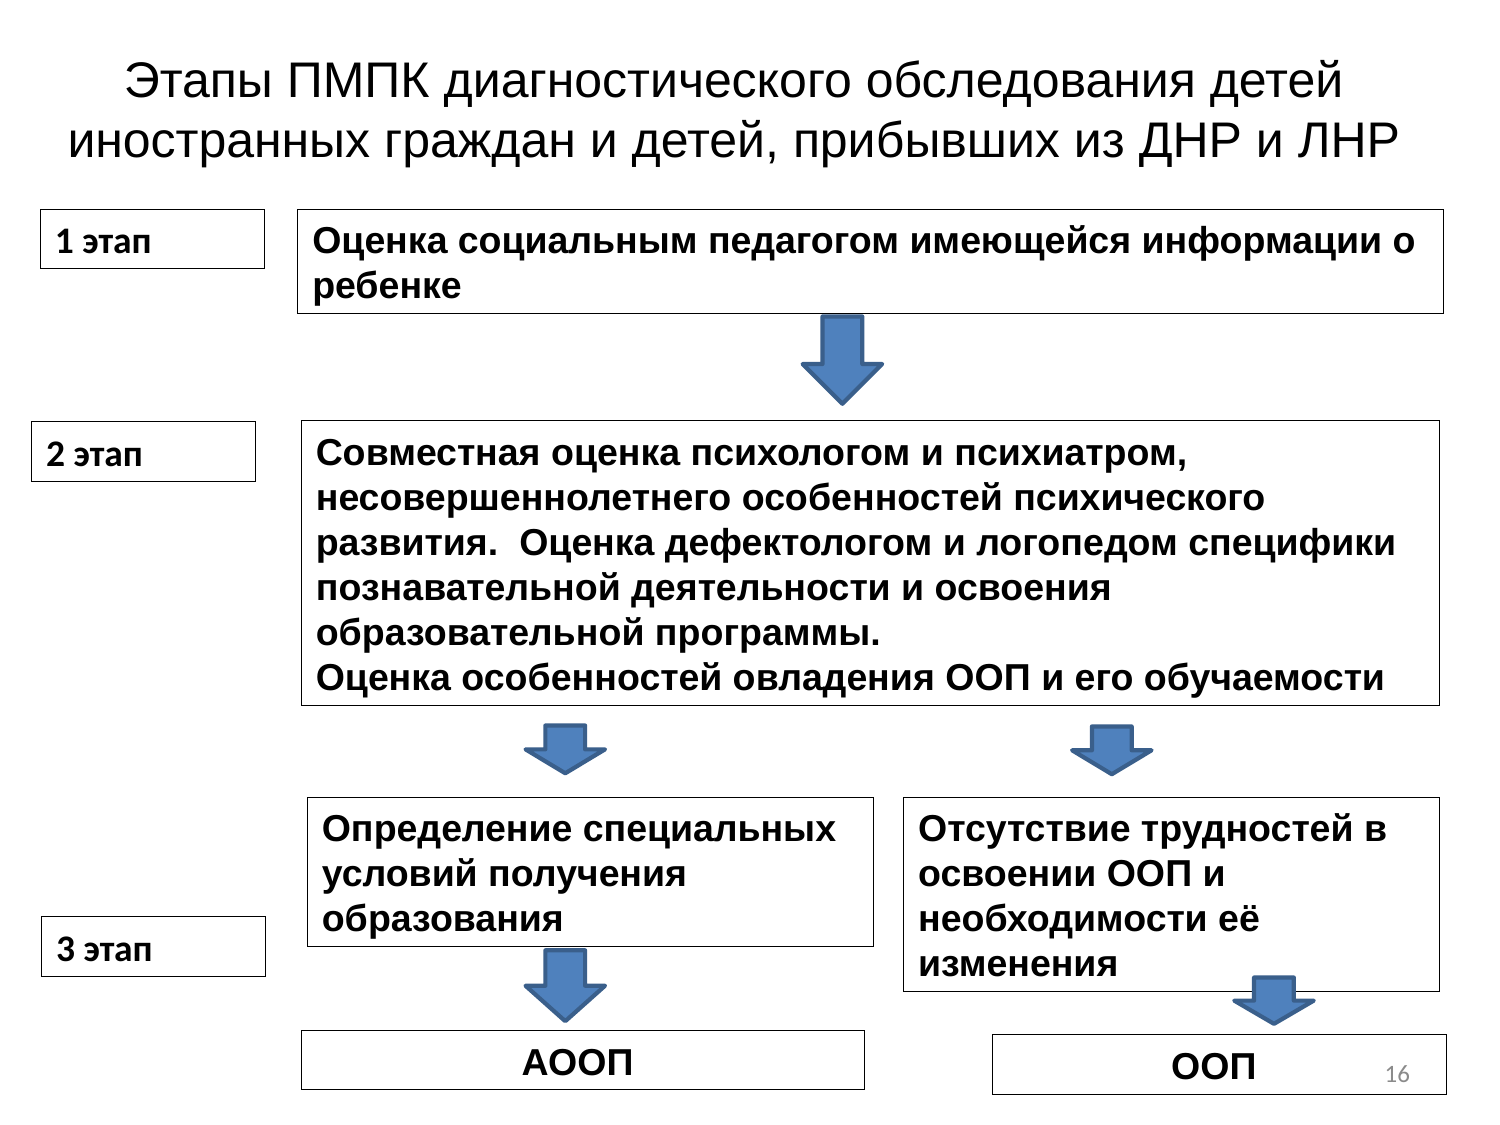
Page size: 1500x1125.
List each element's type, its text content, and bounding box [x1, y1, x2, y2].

text_box 1 этап [40, 209, 265, 269]
text_box 3 этап [41, 916, 266, 977]
text_box [523, 948, 607, 1023]
text_box Совместная оценка психологом и психиатром, несовершеннолетнего особенностей психического развития. Оценка дефектологом и логопедом специфики познавательной деятельности и освоения образовательной программы. Оценка особенностей овладения ООП и его обучаемости [301, 420, 1440, 706]
text_box Оценка социальным педагогом имеющейся информации о ребенке [297, 209, 1444, 314]
text_box АООП [301, 1030, 865, 1090]
text_box [1070, 724, 1154, 777]
text_box [1232, 975, 1316, 1026]
text_box ООП [992, 1034, 1447, 1095]
text_box [523, 723, 608, 776]
text_box [800, 314, 885, 406]
slide_number 16 [1074, 1042, 1425, 1103]
text_box Определение специальных условий получения образования [307, 797, 874, 947]
text_box Отсутствие трудностей в освоении ООП и необходимости её изменения [903, 797, 1440, 992]
text_box 2 этап [31, 421, 256, 482]
title Этапы ПМПК диагностического обследования детей иностранных граждан и детей, прибывших из ДНР и ЛНР [41, 19, 1427, 197]
